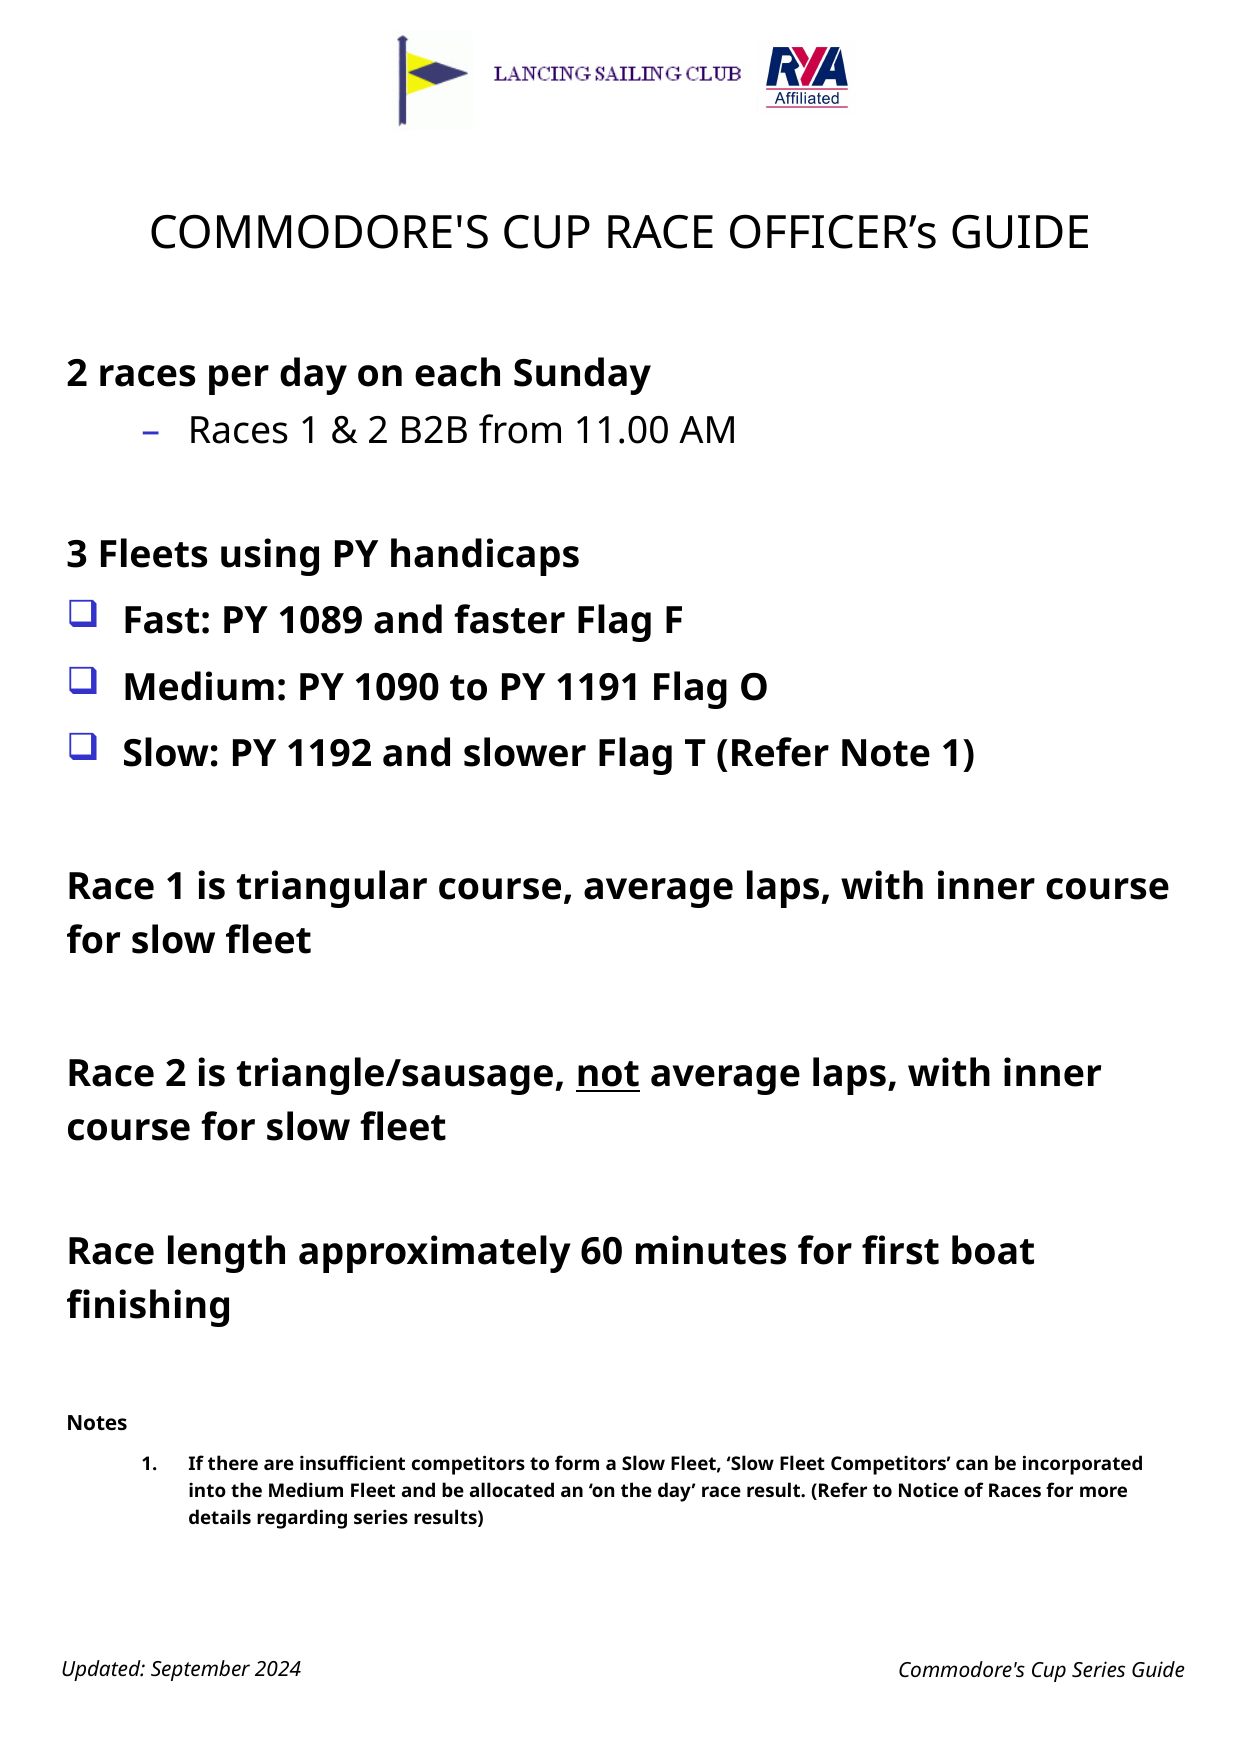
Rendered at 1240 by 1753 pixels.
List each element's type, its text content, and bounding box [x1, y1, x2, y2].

title COMMODORE'S CUP RACE OFFICER’s GUIDE [101, 172, 1139, 288]
text_box Updated: September 2024 [53, 1648, 351, 1689]
picture [382, 22, 858, 133]
subtitle 2 races per day on each Sunday Races 1 & 2 B2B from 11.00 AM 3 Fleets using PY handicaps Fast: PY 1089 and faster Flag F Medium: PY 1090 to PY 1191 Flag O Slow: PY 1192 and slower Flag T (Refer Note 1) Race 1 is triangular course, average laps, with inner course for slow fleet Race 2 is triangle/sausage, not average laps, with inner course for slow fleet Race length approximately 60 minutes for first boat finishing Notes If there are insufficient competitors to form a Slow Fleet, ‘Slow Fleet Competitors’ can be incorporated into the Medium Fleet and be allocated an ‘on the day’ race result. (Refer to Notice of Races for more details regarding series results) [58, 331, 1182, 1580]
